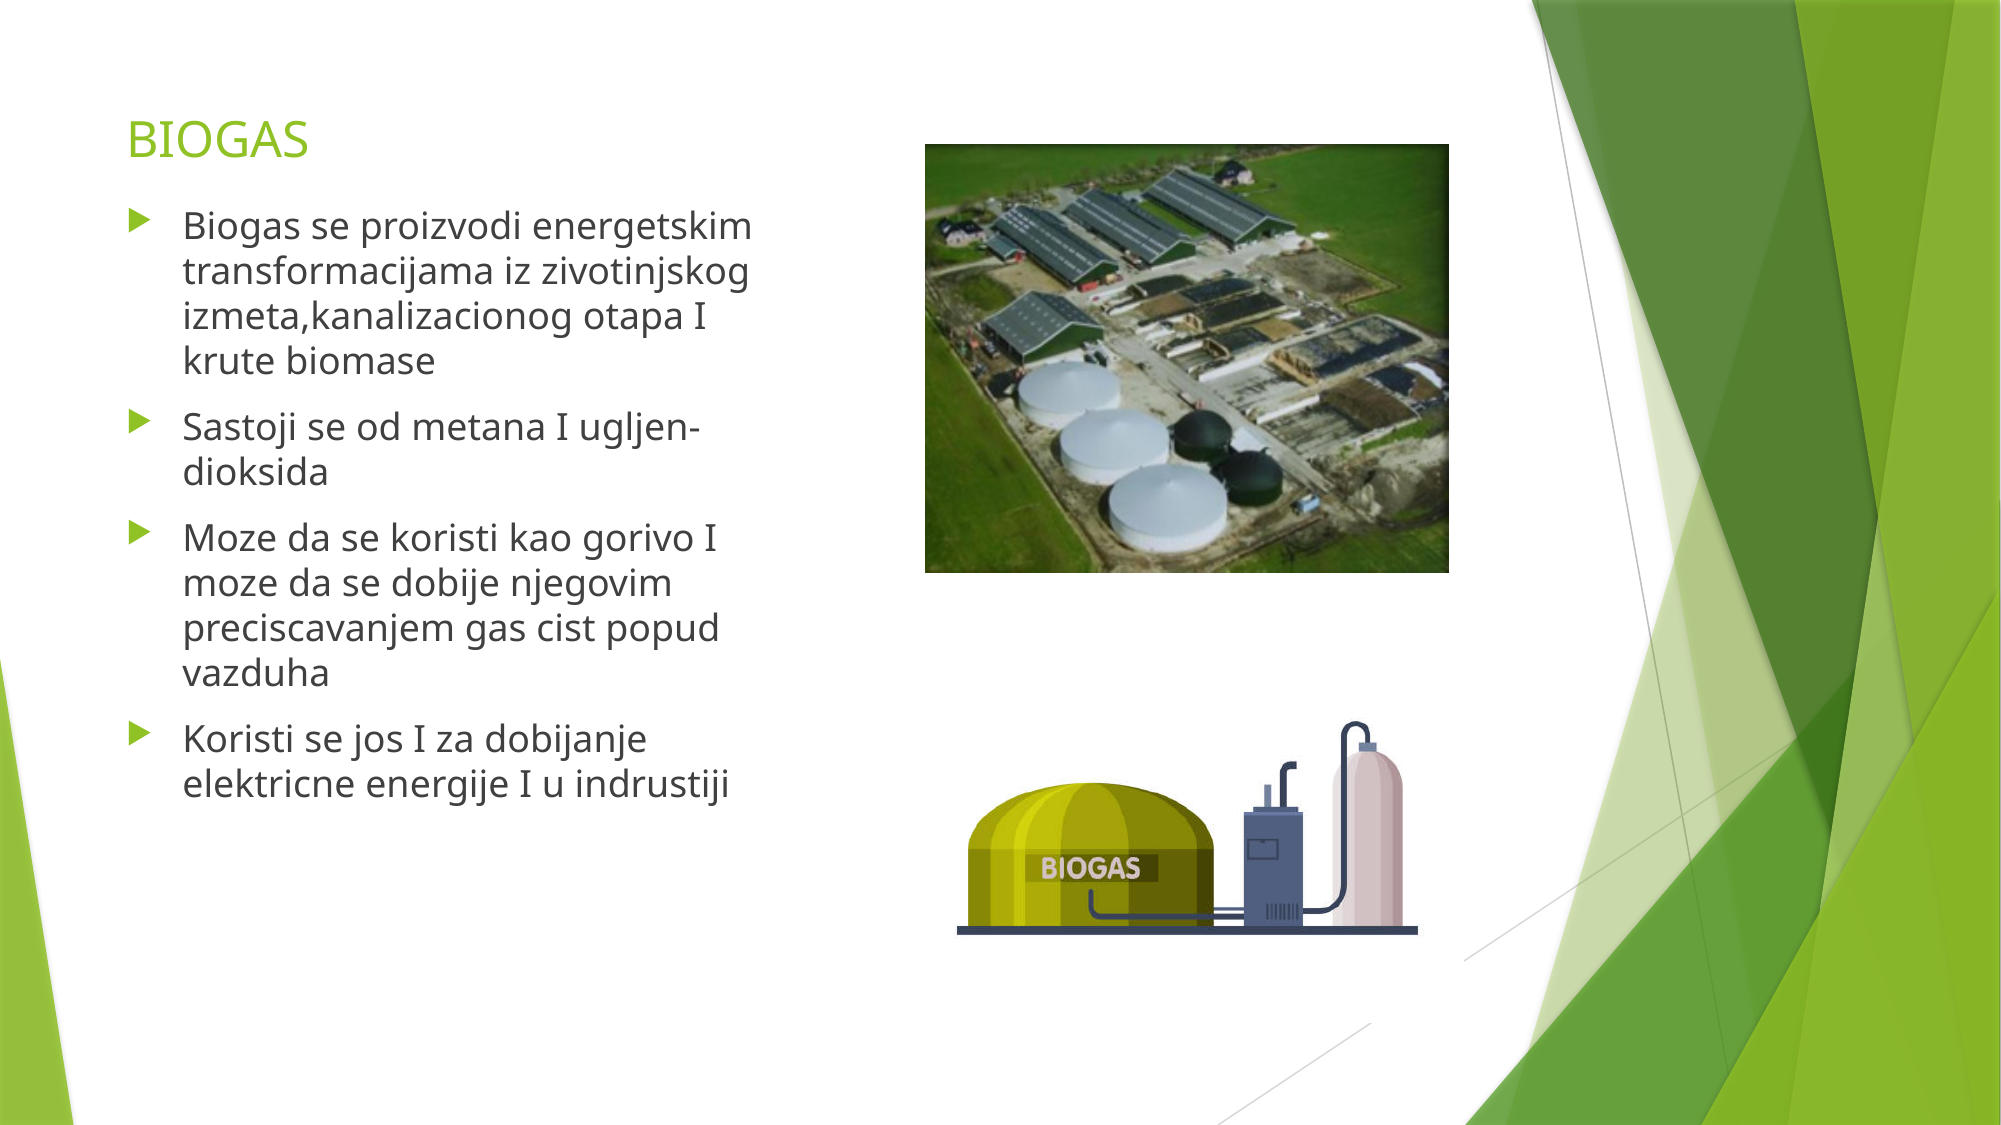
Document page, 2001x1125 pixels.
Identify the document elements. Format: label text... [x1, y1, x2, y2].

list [924, 144, 1449, 573]
list Biogas se proizvodi energetskim transformacijama iz zivotinjskog izmeta,kanalizacionog otapa I krute biomase Sastoji se od metana I ugljen-dioksida Moze da se koristi kao gorivo I moze da se dobije njegovim preciscavanjem gas cist popud vazduha Koristi se jos I za dobijanje elektricne energije I u indrustiji [111, 194, 798, 991]
title BIOGAS [111, 99, 1522, 317]
picture [909, 632, 1464, 1023]
